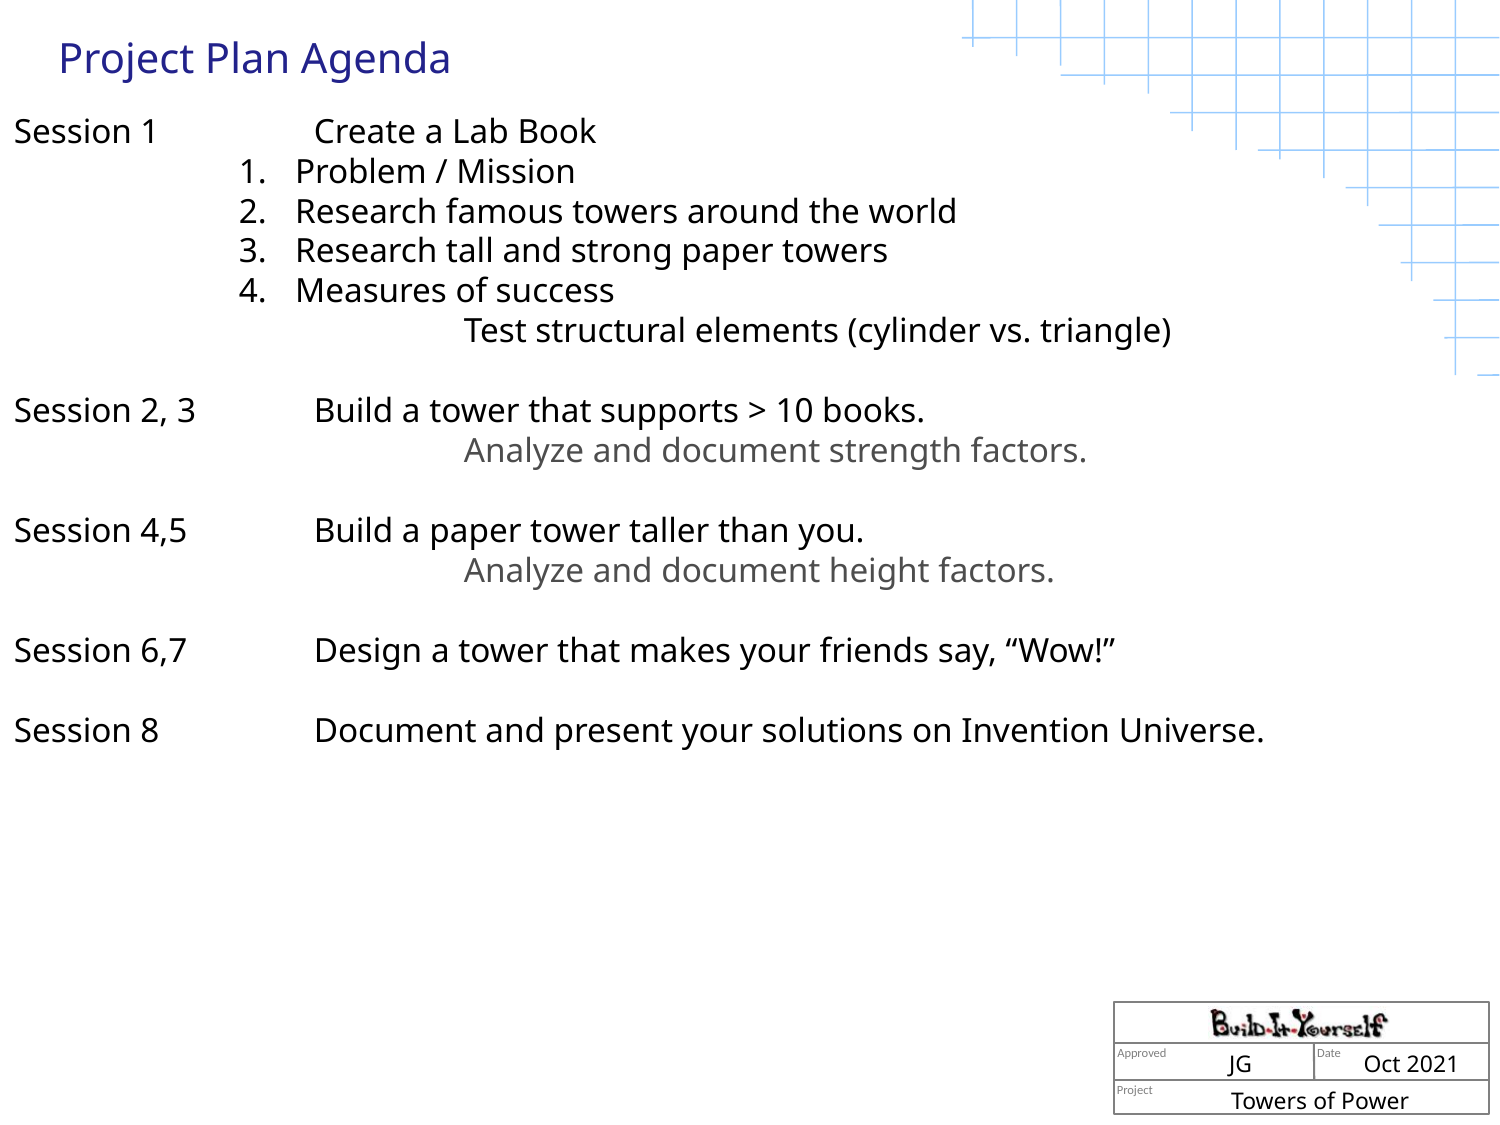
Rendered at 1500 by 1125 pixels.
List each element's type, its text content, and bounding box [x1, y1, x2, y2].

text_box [1101, 1002, 1490, 1123]
text_box Project Plan Agenda [43, 24, 961, 88]
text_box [961, 0, 1500, 376]
text_box Session 1 Create a Lab Book Problem / Mission Research famous towers around the world Research tall and strong paper towers Measures of success Test structural elements (cylinder vs. triangle) Session 2, 3 Build a tower that supports > 10 books. Analyze and document strength factors. Session 4,5 Build a paper tower taller than you. Analyze and document height factors. Session 6,7 Design a tower that makes your friends say, “Wow!” Session 8 Document and present your solutions on Invention Universe. [0, 102, 1282, 876]
